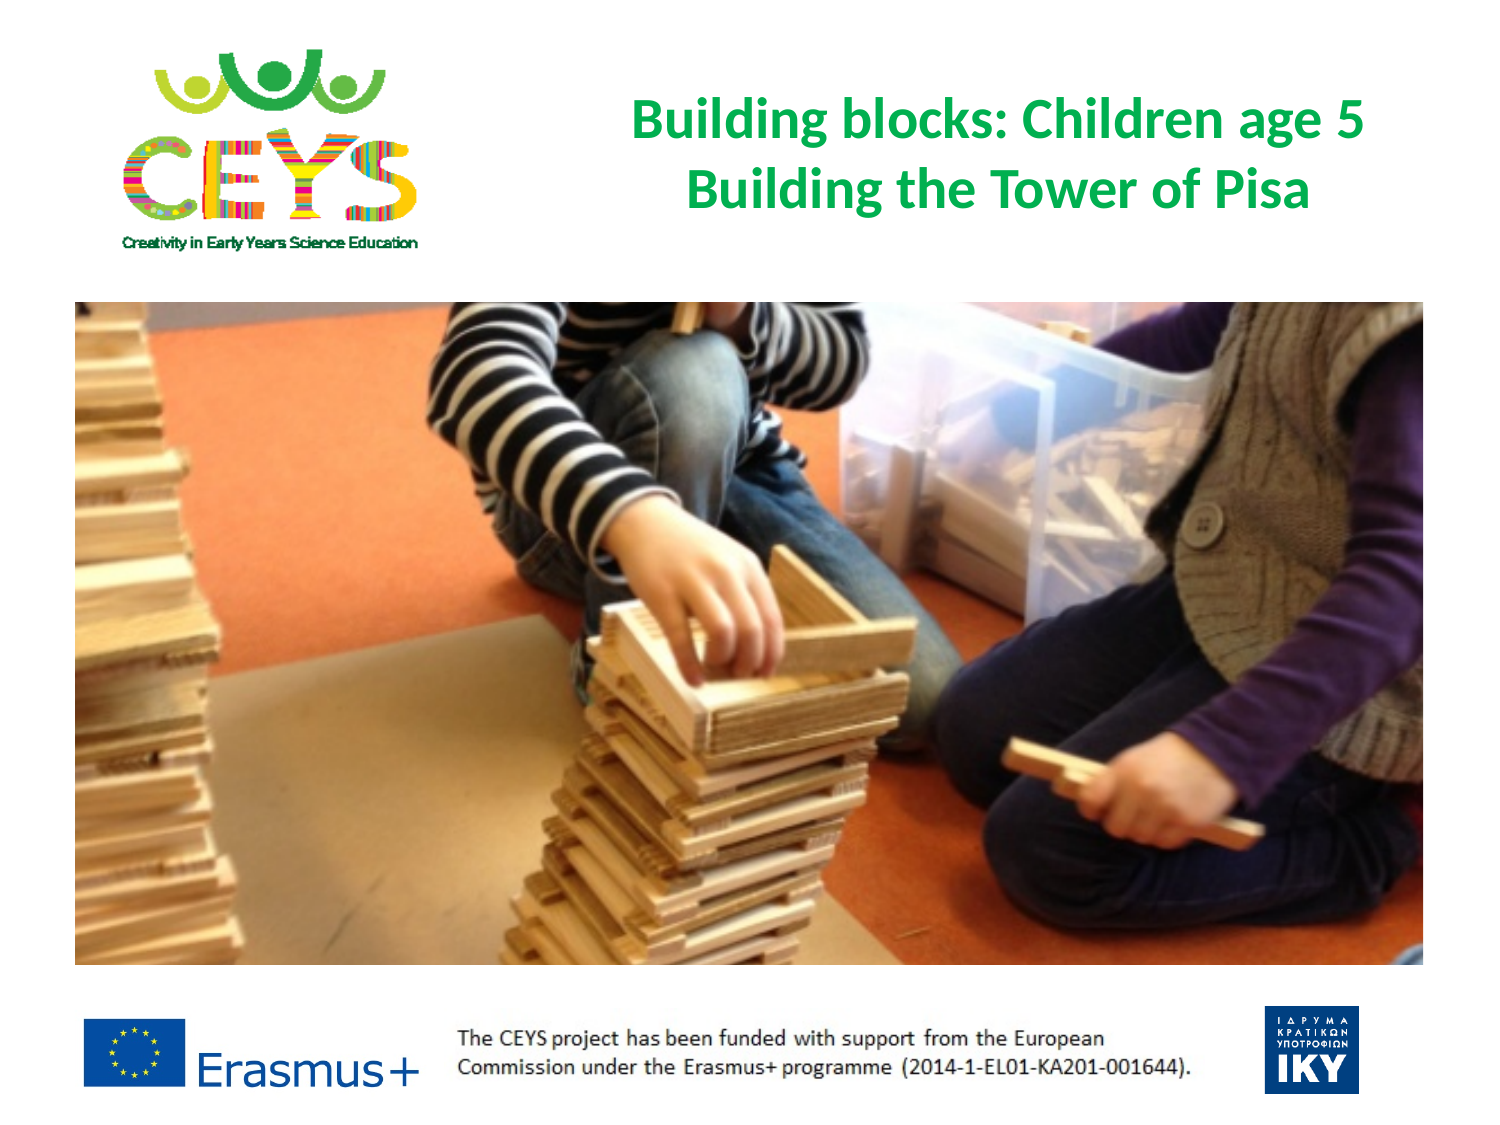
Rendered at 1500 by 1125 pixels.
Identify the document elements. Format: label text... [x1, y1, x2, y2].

picture [64, 999, 438, 1106]
picture [1264, 1005, 1359, 1094]
title Building blocks: Children age 5 Building the Tower of Pisa [572, 45, 1425, 256]
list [74, 302, 1424, 965]
picture [444, 1008, 1205, 1097]
